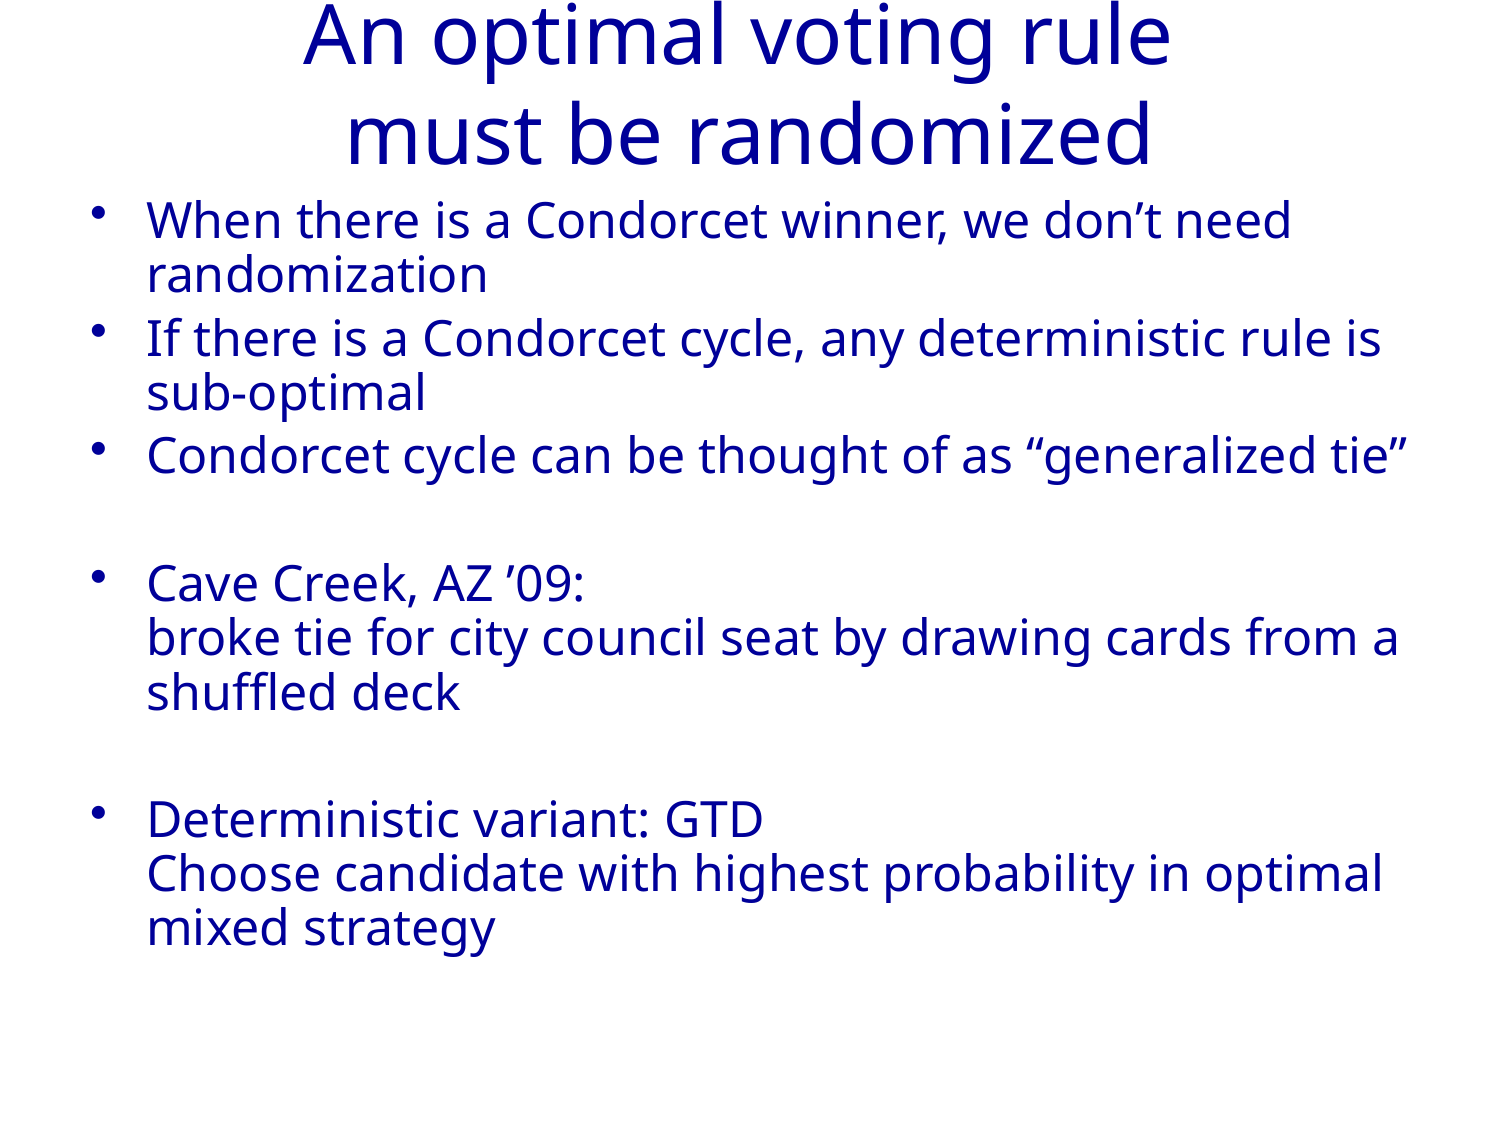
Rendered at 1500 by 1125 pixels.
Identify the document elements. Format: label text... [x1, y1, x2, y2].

title An optimal voting rule must be randomized [0, 0, 1500, 176]
list When there is a Condorcet winner, we don’t need randomization If there is a Condorcet cycle, any deterministic rule is sub-optimal Condorcet cycle can be thought of as “generalized tie” Cave Creek, AZ ’09: broke tie for city council seat by drawing cards from a shuffled deck Deterministic variant: GTD Choose candidate with highest probability in optimal mixed strategy [74, 187, 1426, 1026]
